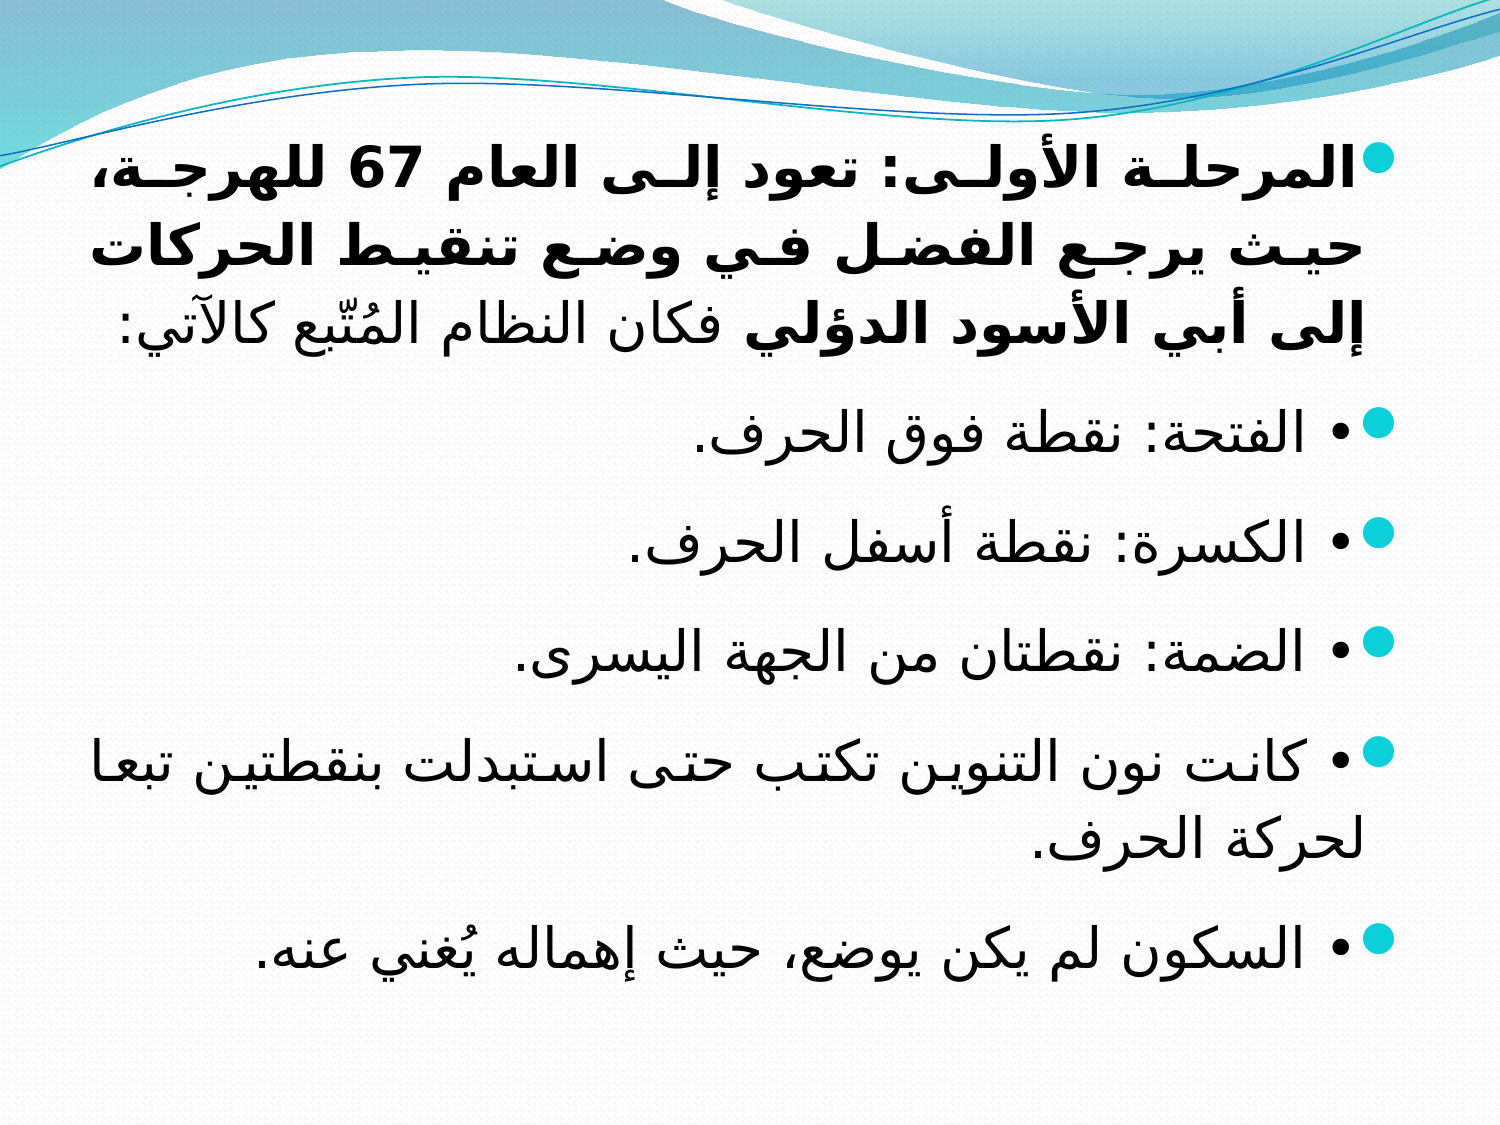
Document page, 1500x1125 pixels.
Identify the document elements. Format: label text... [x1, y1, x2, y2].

list المرحلة الأولى: تعود إلى العام 67 للهرجة، حيث يرجع الفضل في وضع تنقيط الحركات إلى أبي الأسود الدؤلي فكان النظام المُتّبع كالآتي: • الفتحة: نقطة فوق الحرف. • الكسرة: نقطة أسفل الحرف. • الضمة: نقطتان من الجهة اليسرى. • كانت نون التنوين تكتب حتى استبدلت بنقطتين تبعا لحركة الحرف. • السكون لم يكن يوضع، حيث إهماله يُغني عنه. [75, 113, 1425, 1038]
